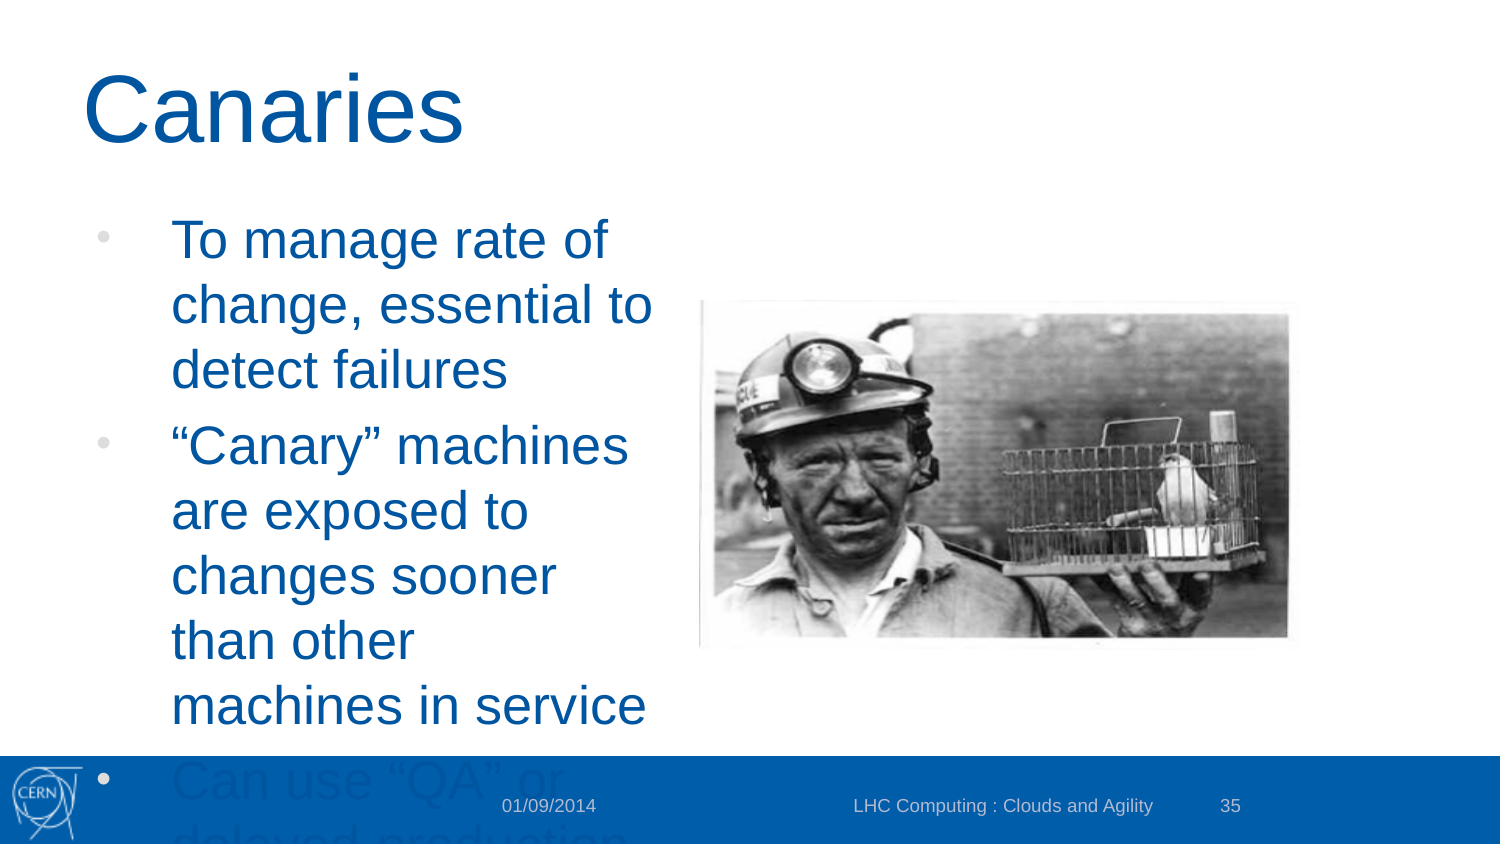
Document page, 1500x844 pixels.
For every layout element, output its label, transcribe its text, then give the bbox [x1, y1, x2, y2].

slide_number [486, 782, 837, 828]
title Canaries [75, 33, 1300, 175]
slide_number 35 [1194, 782, 1257, 827]
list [699, 196, 1301, 754]
list To manage rate of change, essential to detect failures “Canary” machines are exposed to changes sooner than other machines in service Can use “QA” or delayed production [75, 196, 675, 754]
footer LHC Computing : Clouds and Agility [825, 782, 1182, 827]
